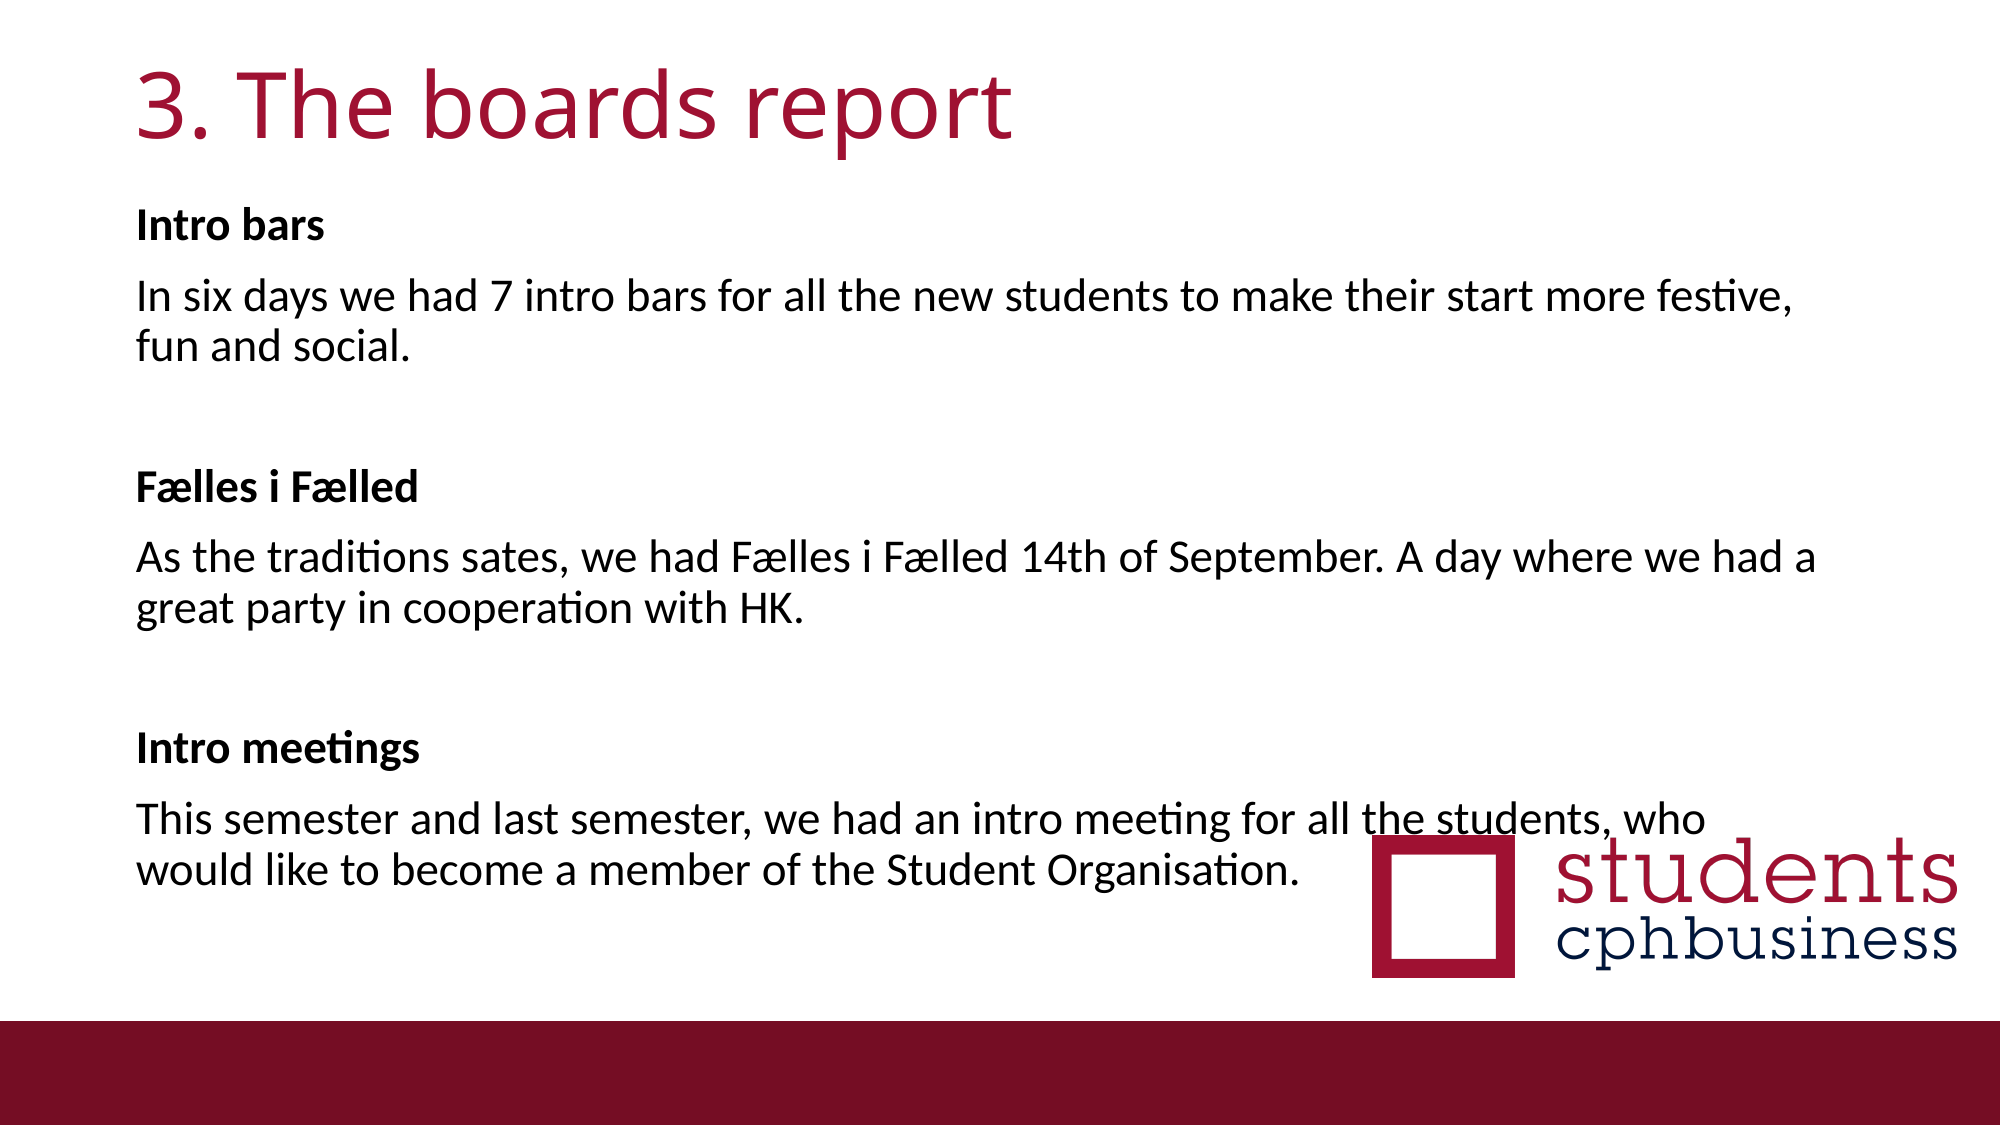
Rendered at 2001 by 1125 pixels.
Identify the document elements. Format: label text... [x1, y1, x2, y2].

text_box [0, 1021, 2000, 1125]
list Intro bars In six days we had 7 intro bars for all the new students to make their start more festive, fun and social. Fælles i Fælled As the traditions sates, we had Fælles i Fælled 14th of September. A day where we had a great party in cooperation with HK. Intro meetings This semester and last semester, we had an intro meeting for all the students, who would like to become a member of the Student Organisation. [120, 192, 1846, 907]
title 3. The boards report [120, 0, 1846, 192]
picture [1371, 835, 1957, 978]
